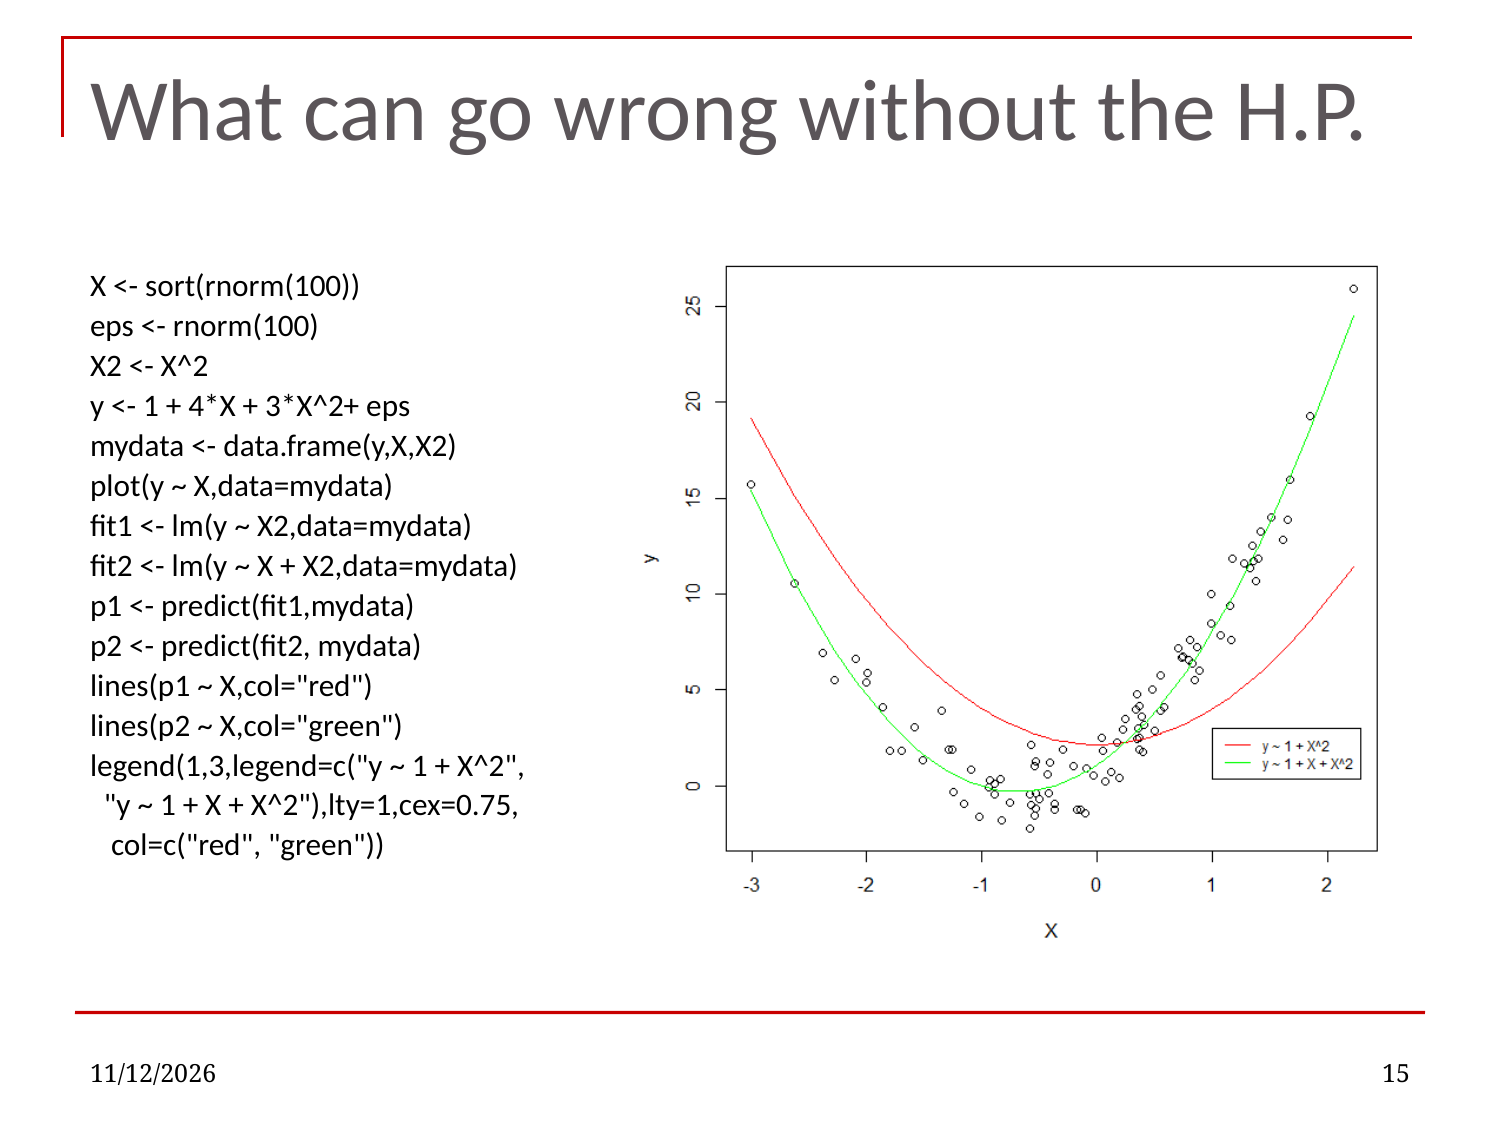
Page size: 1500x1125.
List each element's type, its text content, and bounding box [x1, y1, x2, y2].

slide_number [75, 1024, 425, 1100]
list X <- sort(rnorm(100)) eps <- rnorm(100) X2 <- X^2 y <- 1 + 4*X + 3*X^2+ eps mydata <- data.frame(y,X,X2) plot(y ~ X,data=mydata) fit1 <- lm(y ~ X2,data=mydata) fit2 <- lm(y ~ X + X2,data=mydata) p1 <- predict(fit1,mydata) p2 <- predict(fit2, mydata) lines(p1 ~ X,col="red") lines(p2 ~ X,col="green") legend(1,3,legend=c("y ~ 1 + X^2", "y ~ 1 + X + X^2"),lty=1,cex=0.75, col=c("red", "green")) [75, 262, 738, 1006]
picture [634, 174, 1426, 966]
title What can go wrong without the H.P. [75, 45, 1425, 233]
slide_number 15 [1074, 1024, 1425, 1100]
